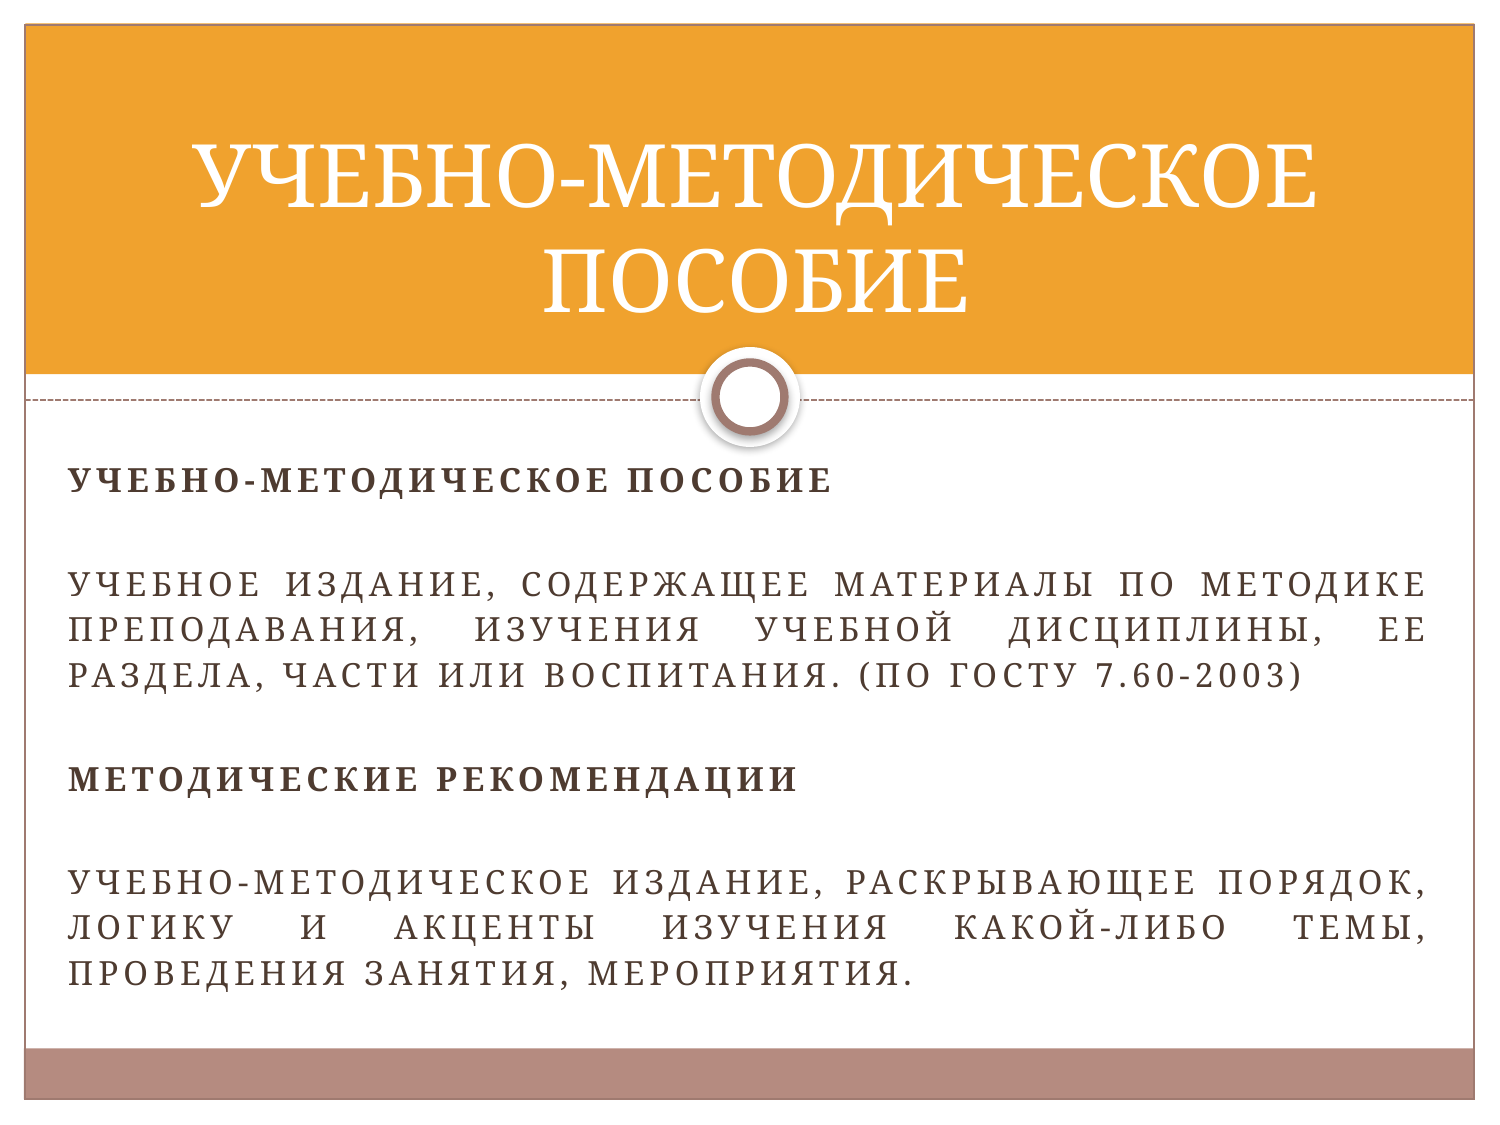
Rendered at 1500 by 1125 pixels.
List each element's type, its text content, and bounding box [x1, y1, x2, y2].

list УЧЕБНО-МЕТОДИЧЕСКОЕ ПОСОБИЕ учебное издание, содержащее материалы по методике преподавания, изучения учебной дисциплины, ее раздела, части или воспитания. (По ГОСТу 7.60-2003) МЕТОДИЧЕСКИЕ РЕКОМЕНДАЦИИ учебно-методическое издание, раскрывающее порядок, логику и акценты изучения какой-либо темы, проведения занятия, мероприятия. [53, 450, 1447, 1035]
title УЧЕБНО-МЕТОДИЧЕСКОЕ ПОСОБИЕ [118, 87, 1394, 338]
